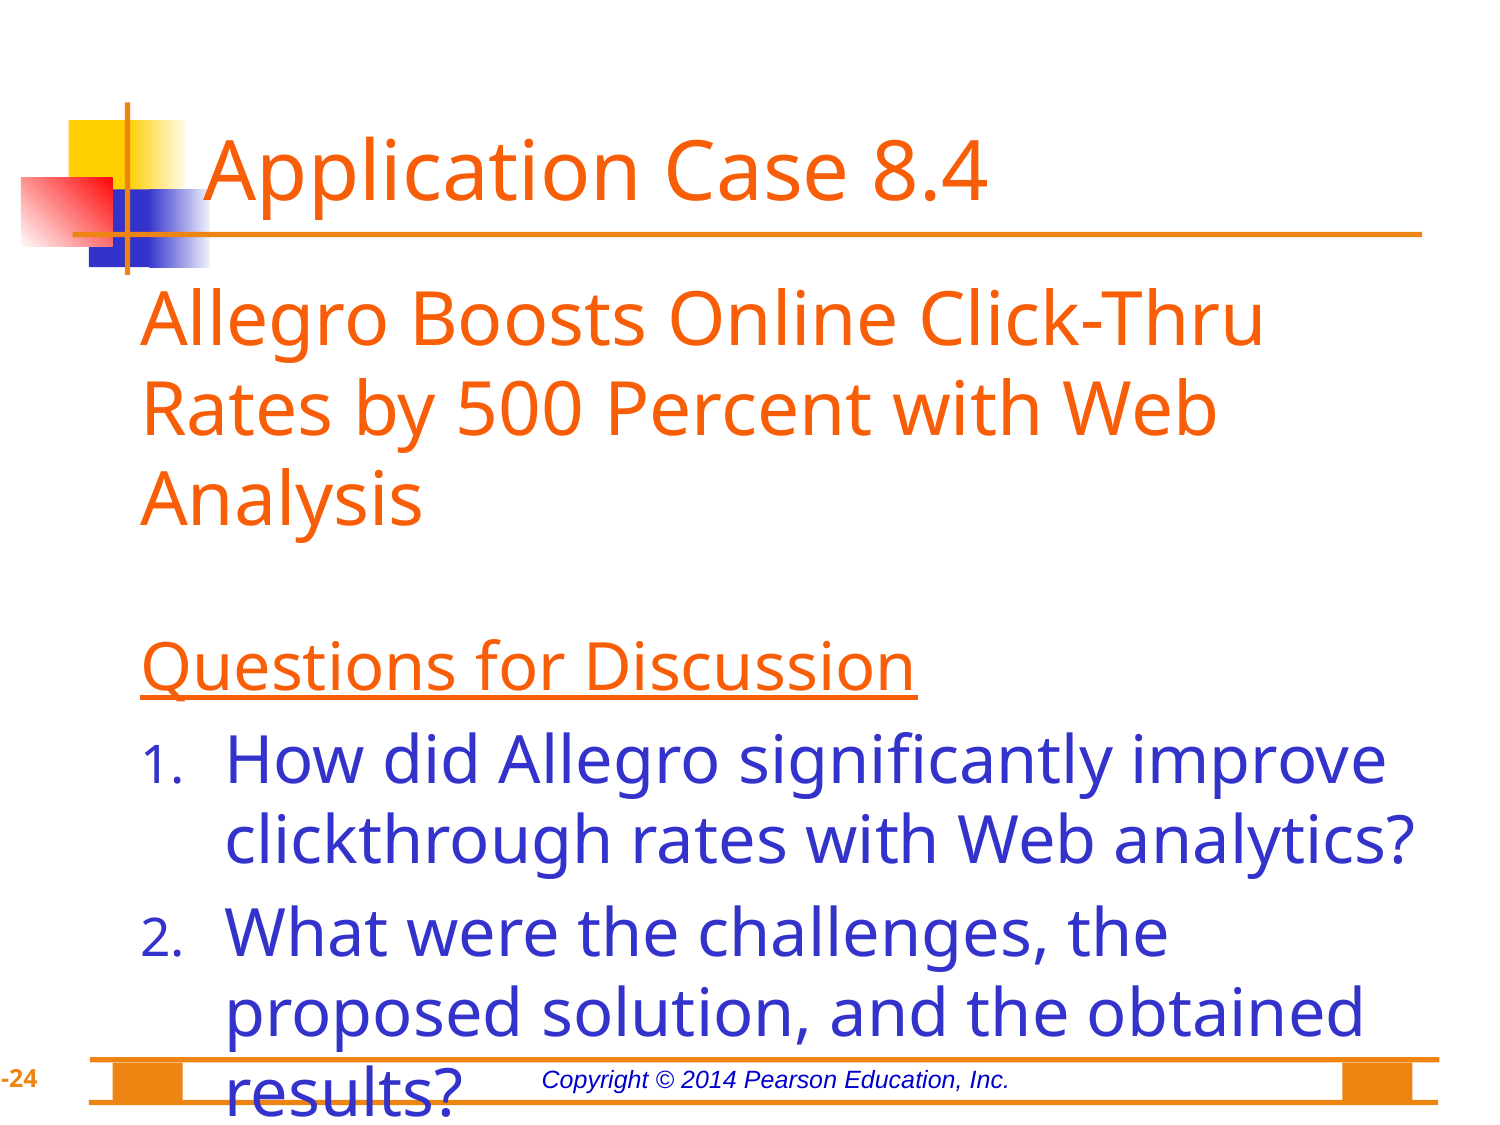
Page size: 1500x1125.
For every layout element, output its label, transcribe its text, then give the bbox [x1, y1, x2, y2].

title Application Case 8.4 [188, 37, 1468, 226]
list Allegro Boosts Online Click-Thru Rates by 500 Percent with Web Analysis Questions for Discussion How did Allegro significantly improve clickthrough rates with Web analytics? What were the challenges, the proposed solution, and the obtained results? [124, 262, 1470, 1051]
